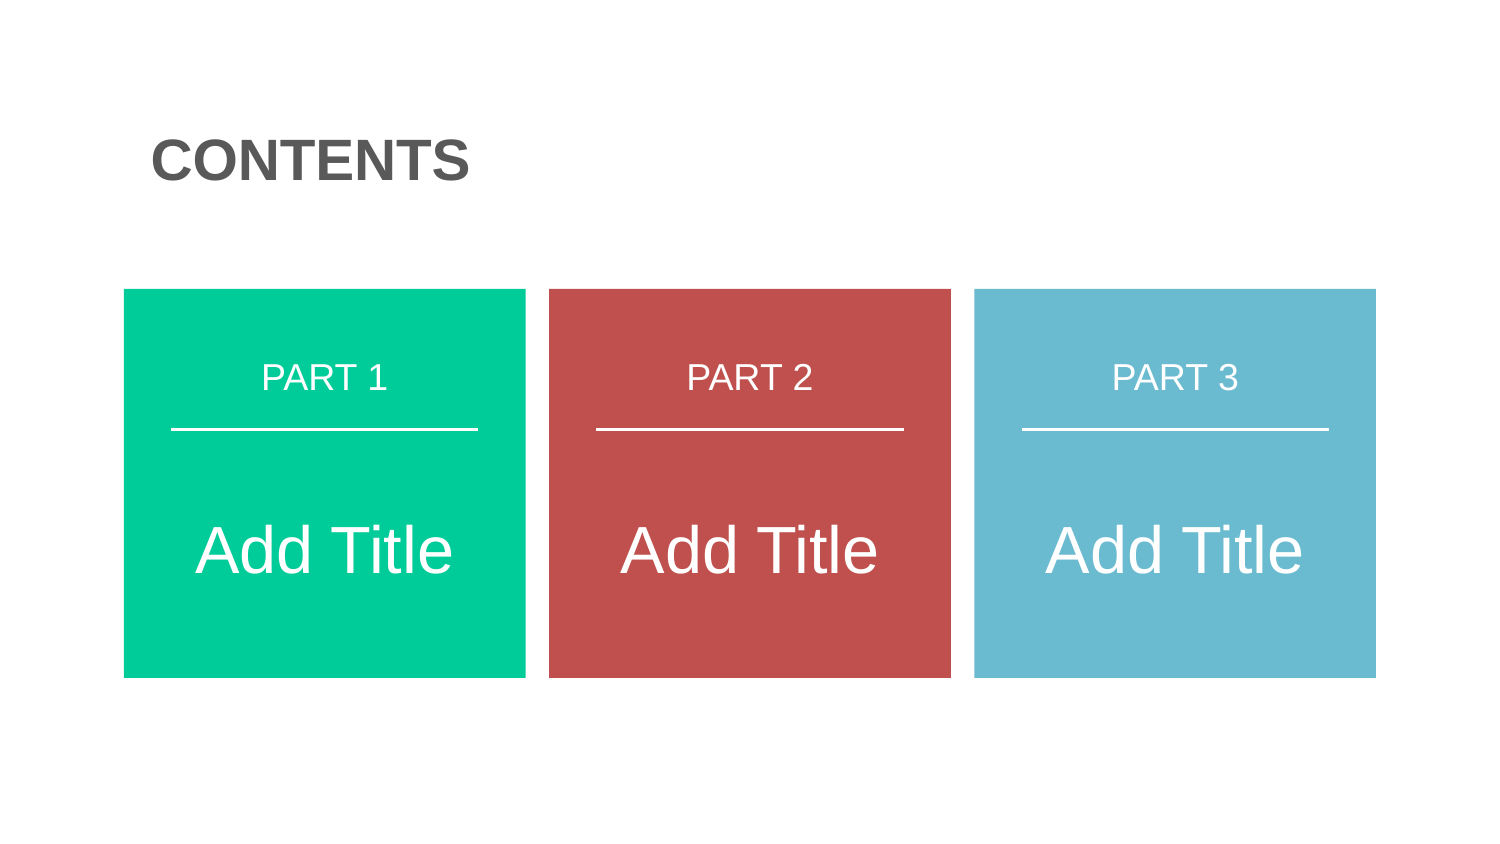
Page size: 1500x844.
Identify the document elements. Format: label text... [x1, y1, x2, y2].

text_box CONTENTS [135, 114, 550, 200]
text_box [974, 288, 1377, 679]
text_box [123, 288, 526, 679]
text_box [548, 288, 952, 679]
